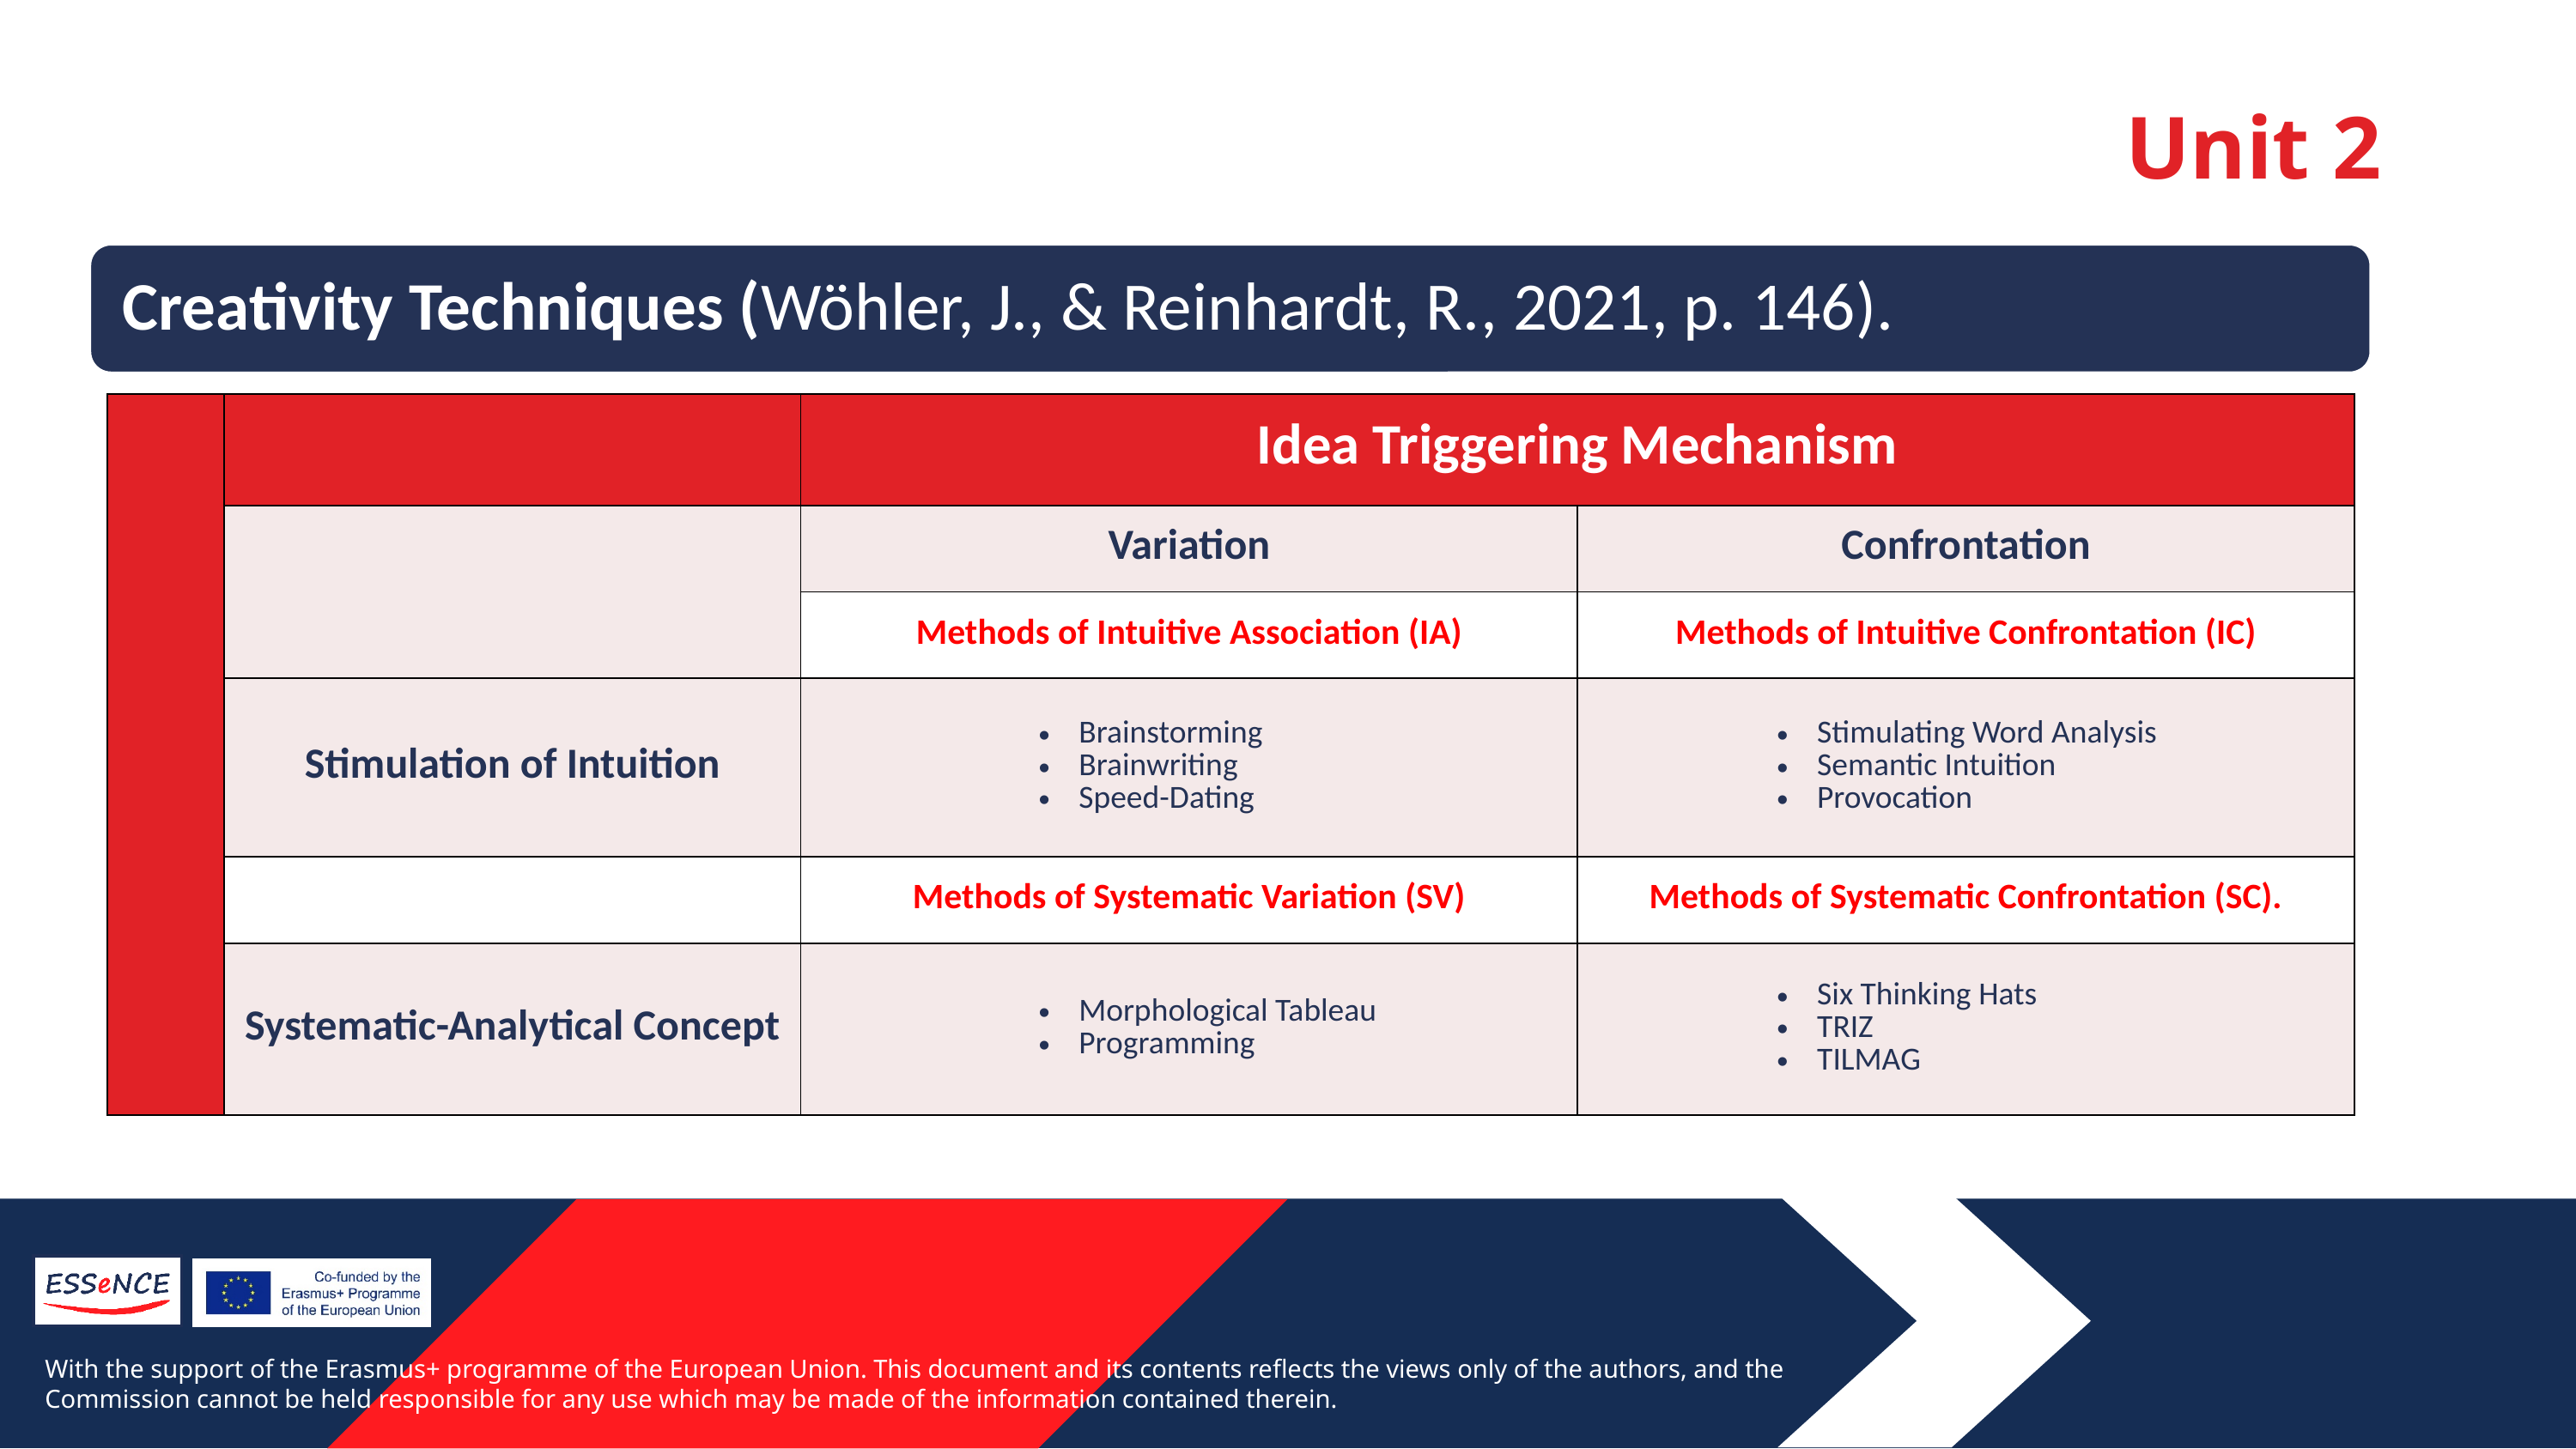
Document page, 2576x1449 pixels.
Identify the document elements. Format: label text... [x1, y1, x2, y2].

table_cell Methods of Systematic Variation (SV) [801, 858, 1577, 943]
table_header [108, 395, 223, 1114]
text_box Unit 2 [2124, 91, 2515, 197]
table_cell Six Thinking Hats TRIZ TILMAG [1578, 944, 2354, 1114]
table_cell Confrontation [1578, 506, 2354, 591]
table_header Idea Triggering Mechanism [801, 395, 2354, 505]
table_cell Systematic-Analytical Concept [225, 944, 800, 1114]
text_box With the support of the Erasmus+ programme of the European Union. This document and its contents reflects the views only of the authors, and the Commission cannot be held responsible for any use which may be made of the information contained therein. [32, 1346, 1803, 1420]
table_cell [225, 858, 800, 943]
table_cell Methods of Intuitive Association (IA) [801, 592, 1577, 677]
table_cell [225, 506, 800, 677]
table_cell Methods of Intuitive Confrontation (IC) [1578, 592, 2354, 677]
picture [192, 1258, 431, 1328]
picture [32, 1254, 183, 1328]
table_cell Variation [801, 506, 1577, 591]
table_cell Morphological Tableau Programming [801, 944, 1577, 1114]
table_header [225, 395, 800, 505]
table_cell Stimulation of Intuition [225, 679, 800, 856]
table_cell Brainstorming Brainwriting Speed-Dating [801, 679, 1577, 856]
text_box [88, 242, 2372, 375]
table_cell Stimulating Word Analysis Semantic Intuition Provocation [1578, 679, 2354, 856]
table_cell Methods of Systematic Confrontation (SC). [1578, 858, 2354, 943]
